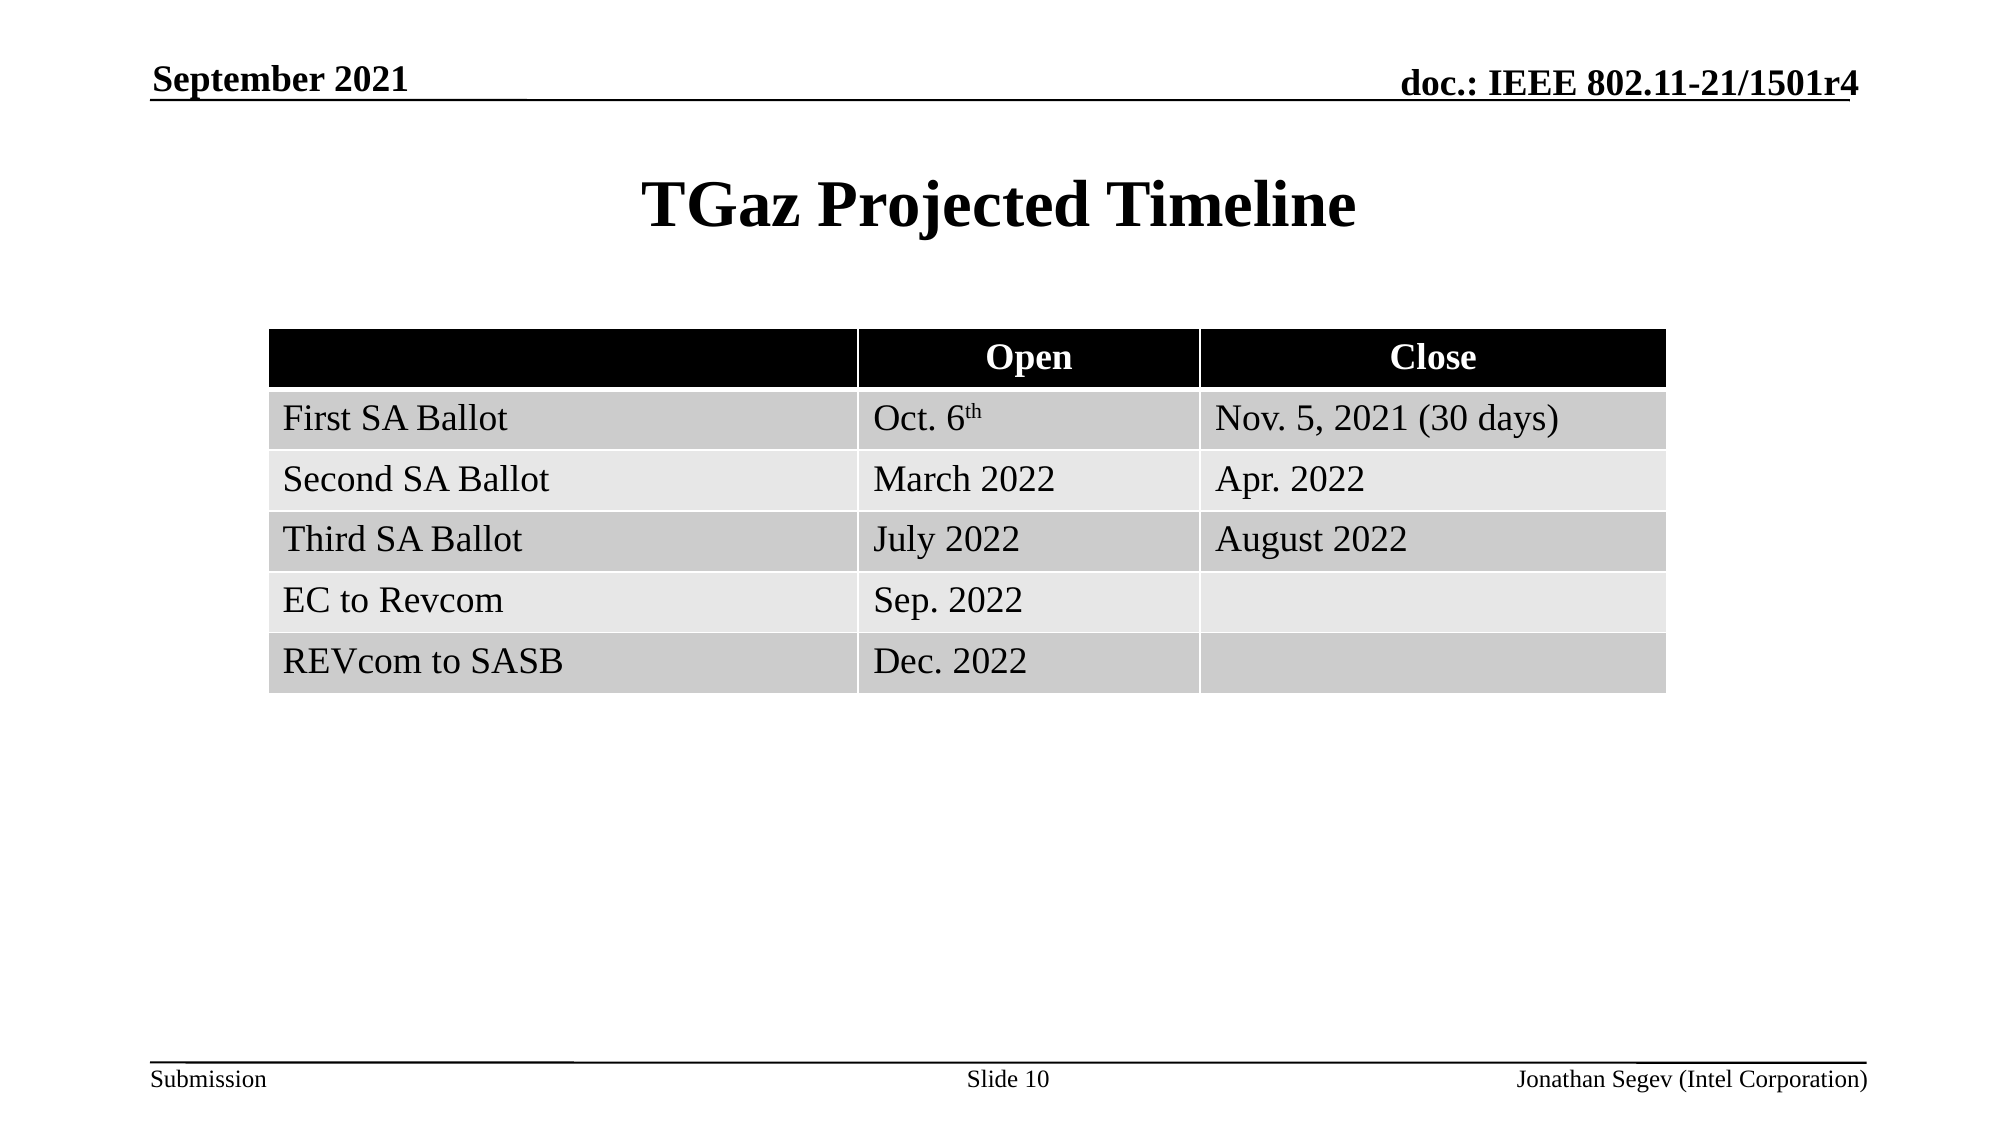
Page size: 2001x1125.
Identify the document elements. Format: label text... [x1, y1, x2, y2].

footer Jonathan Segev (Intel Corporation) [1171, 1061, 1869, 1093]
table_cell EC to Revcom [269, 573, 857, 632]
table_cell [1201, 573, 1666, 632]
table_cell Sep. 2022 [859, 573, 1199, 632]
table_cell REVcom to SASB [269, 633, 857, 693]
title TGaz Projected Timeline [149, 112, 1850, 288]
table_header Close [1201, 329, 1666, 387]
table_cell Apr. 2022 [1201, 451, 1666, 510]
table_cell Second SA Ballot [269, 451, 857, 510]
table_cell Nov. 5, 2021 (30 days) [1201, 392, 1666, 449]
table_header [269, 329, 857, 387]
table_cell Oct. 6th [859, 392, 1199, 449]
table_cell July 2022 [859, 512, 1199, 571]
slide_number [152, 54, 563, 100]
table_cell First SA Ballot [269, 392, 857, 449]
table_header Open [859, 329, 1199, 387]
table_cell August 2022 [1201, 512, 1666, 571]
table_cell March 2022 [859, 451, 1199, 510]
table_cell [1201, 633, 1666, 693]
slide_number Slide 10 [950, 1061, 1067, 1123]
table_cell Dec. 2022 [859, 633, 1199, 693]
table_cell Third SA Ballot [269, 512, 857, 571]
